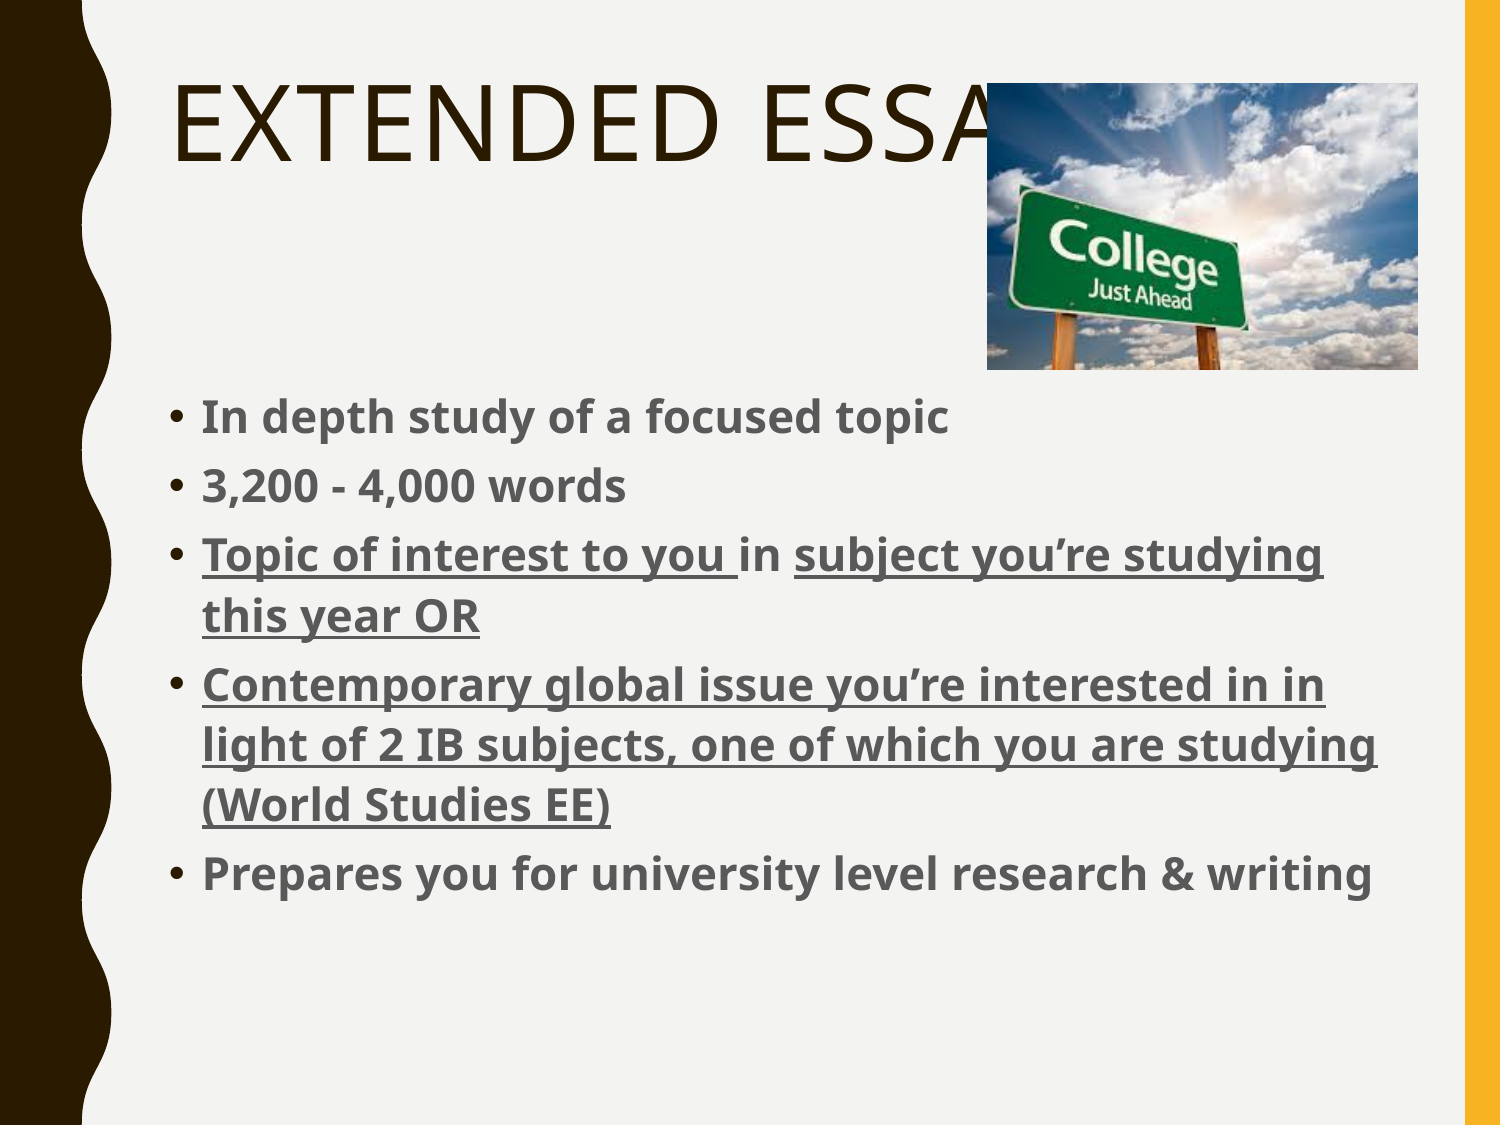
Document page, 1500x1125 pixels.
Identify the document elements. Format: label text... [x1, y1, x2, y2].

picture [987, 83, 1418, 370]
list In depth study of a focused topic 3,200 - 4,000 words Topic of interest to you in subject you’re studying this year OR Contemporary global issue you’re interested in in light of 2 IB subjects, one of which you are studying (World Studies EE) Prepares you for university level research & writing [154, 375, 1407, 965]
title Extended Essay [154, 62, 1407, 308]
